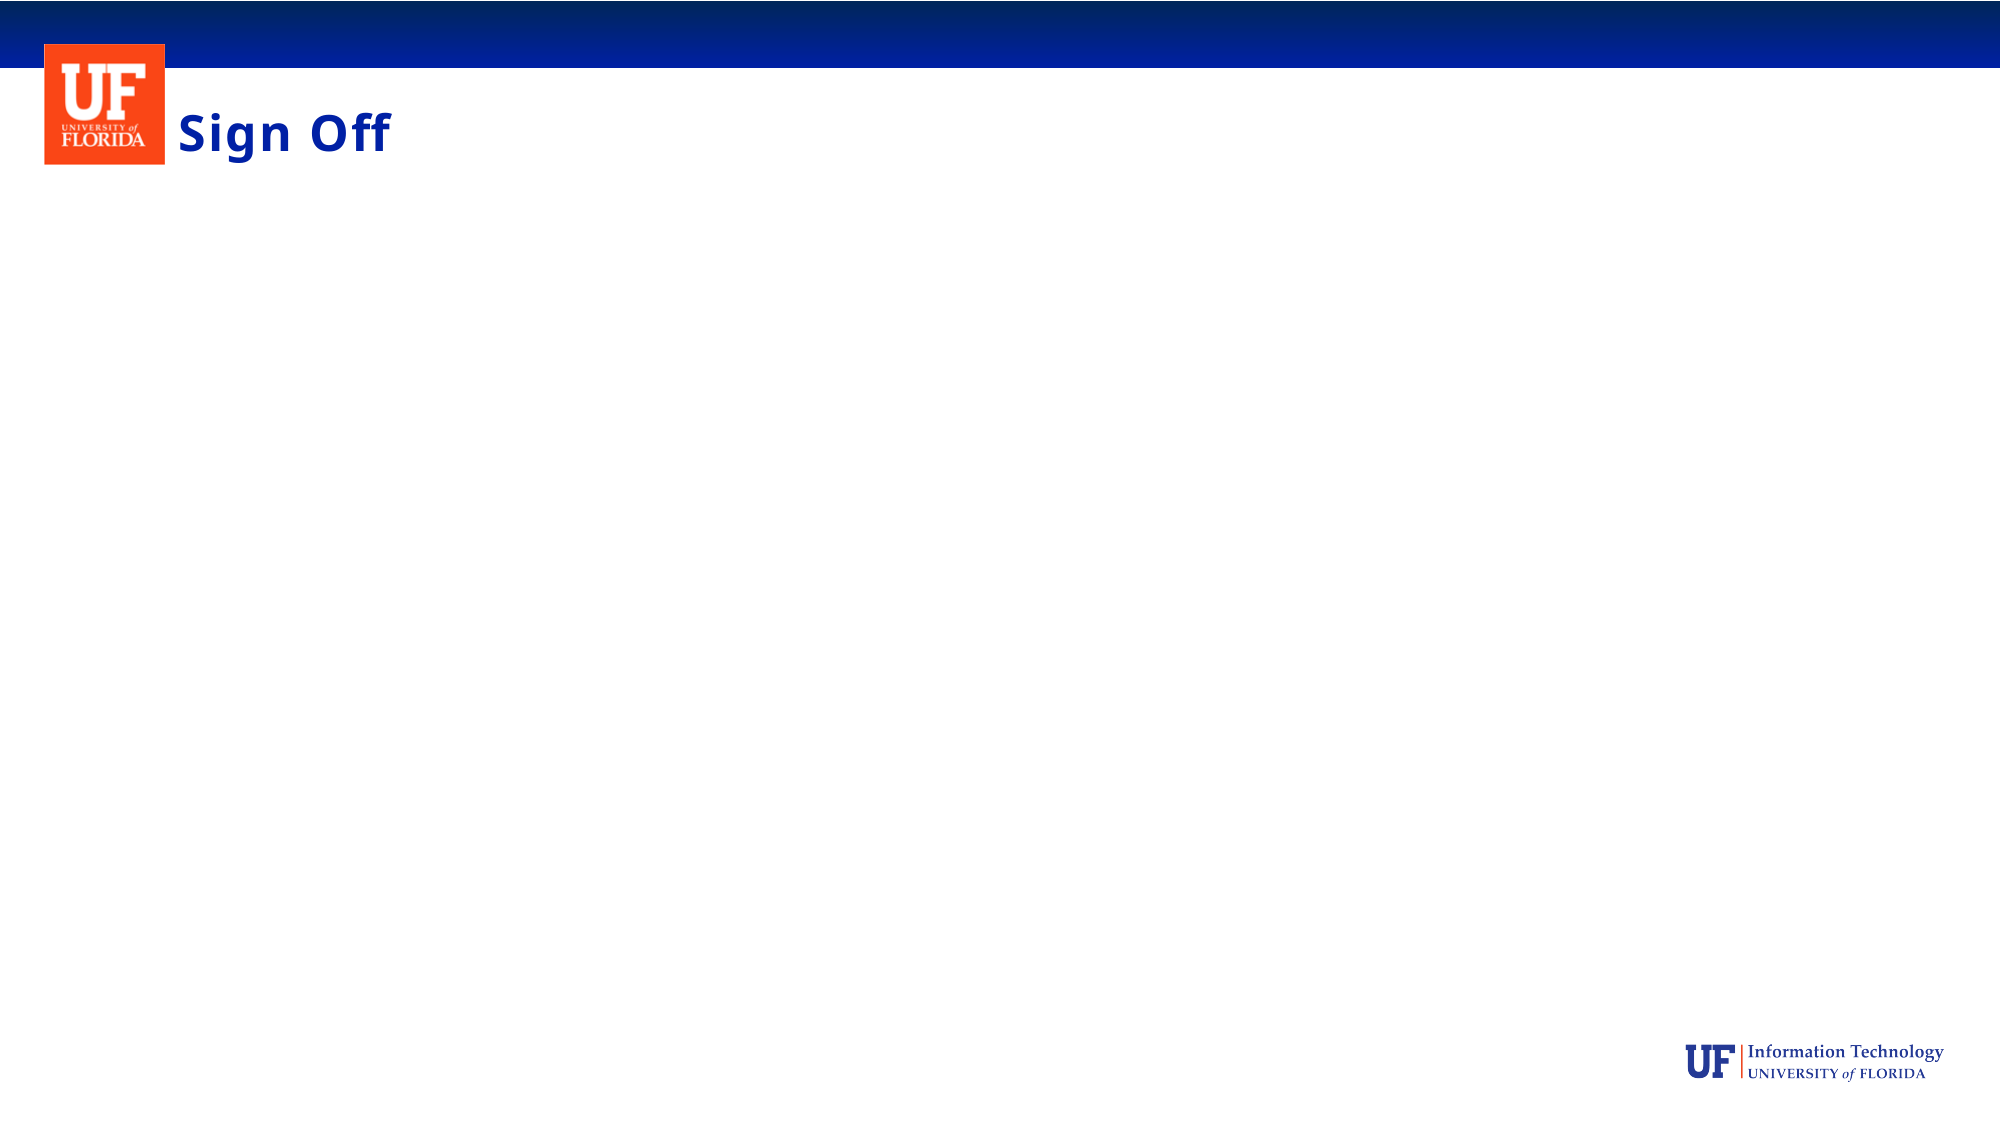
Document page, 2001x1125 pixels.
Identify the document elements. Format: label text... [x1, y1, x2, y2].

picture [1684, 1042, 1946, 1082]
title Sign Off [178, 43, 1958, 163]
picture [44, 44, 165, 165]
